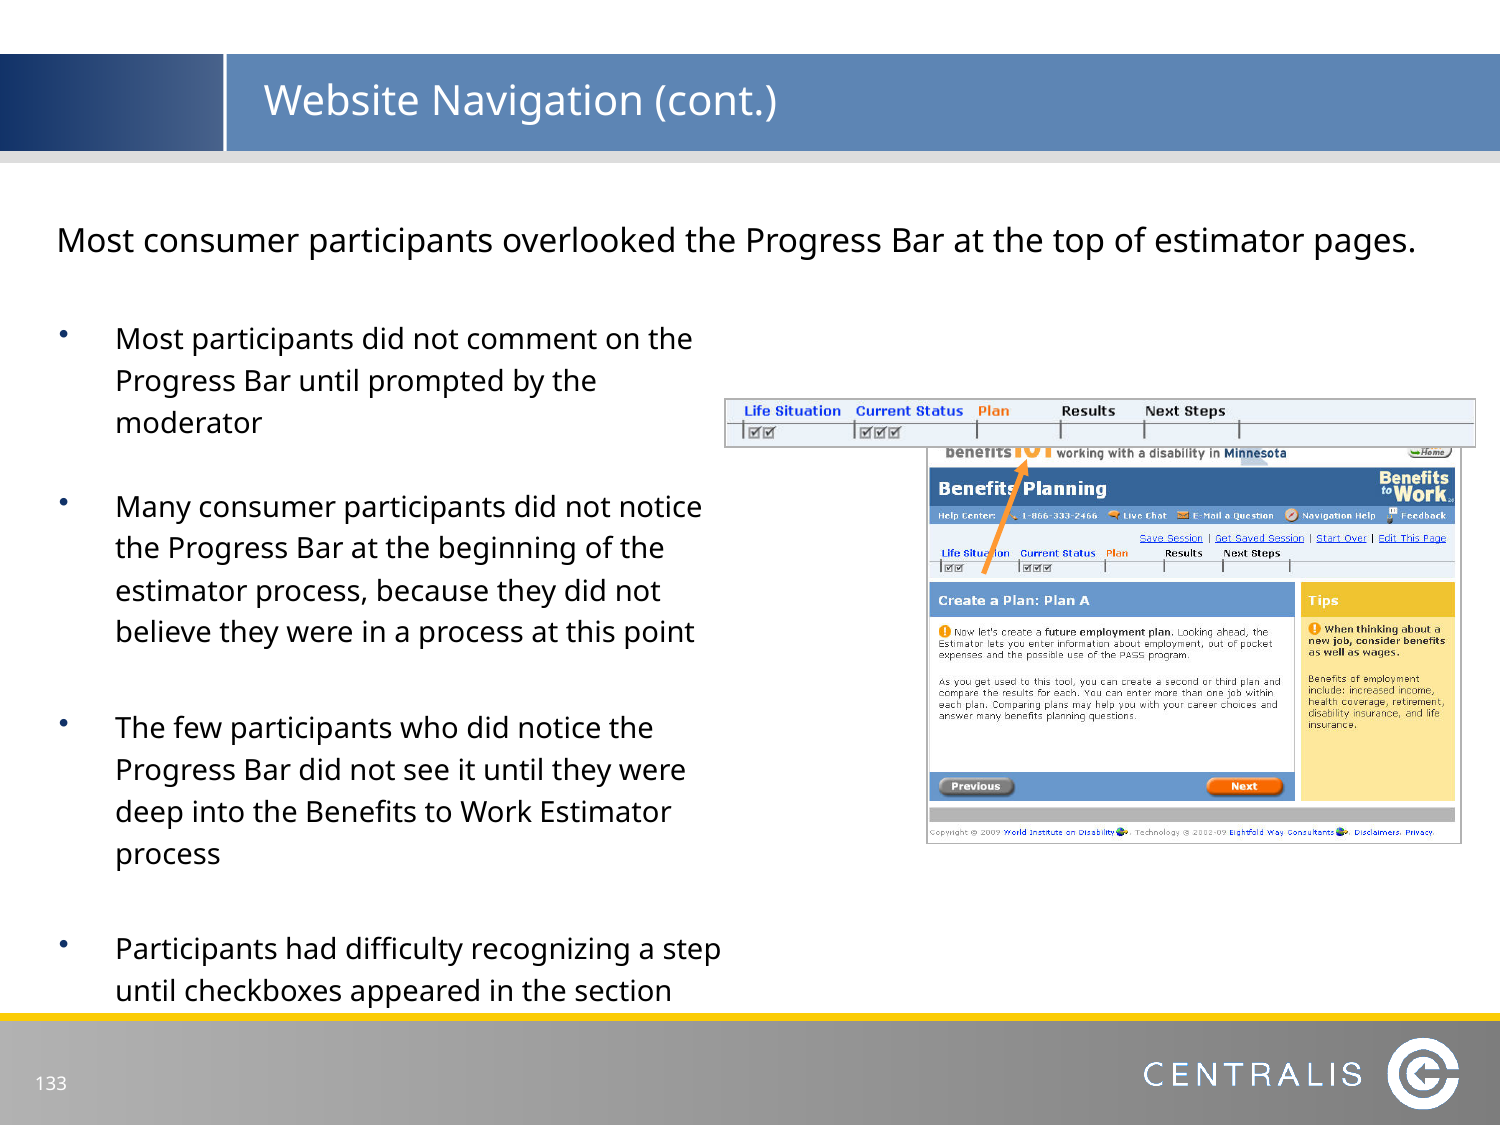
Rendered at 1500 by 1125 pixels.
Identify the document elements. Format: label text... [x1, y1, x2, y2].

text_box Most consumer participants overlooked the Progress Bar at the top of estimator pages. [41, 204, 1434, 267]
title Website Navigation (cont.) [248, 61, 1449, 137]
picture [1105, 1030, 1488, 1064]
picture [725, 399, 1476, 844]
text_box 133 [0, 1064, 1500, 1125]
list Most participants did not comment on the Progress Bar until prompted by the moderator Many consumer participants did not notice the Progress Bar at the beginning of the estimator process, because they did not believe they were in a process at this point The few participants who did notice the Progress Bar did not see it until they were deep into the Benefits to Work Estimator process Participants had difficulty recognizing a step until checkboxes appeared in the section [43, 305, 757, 996]
